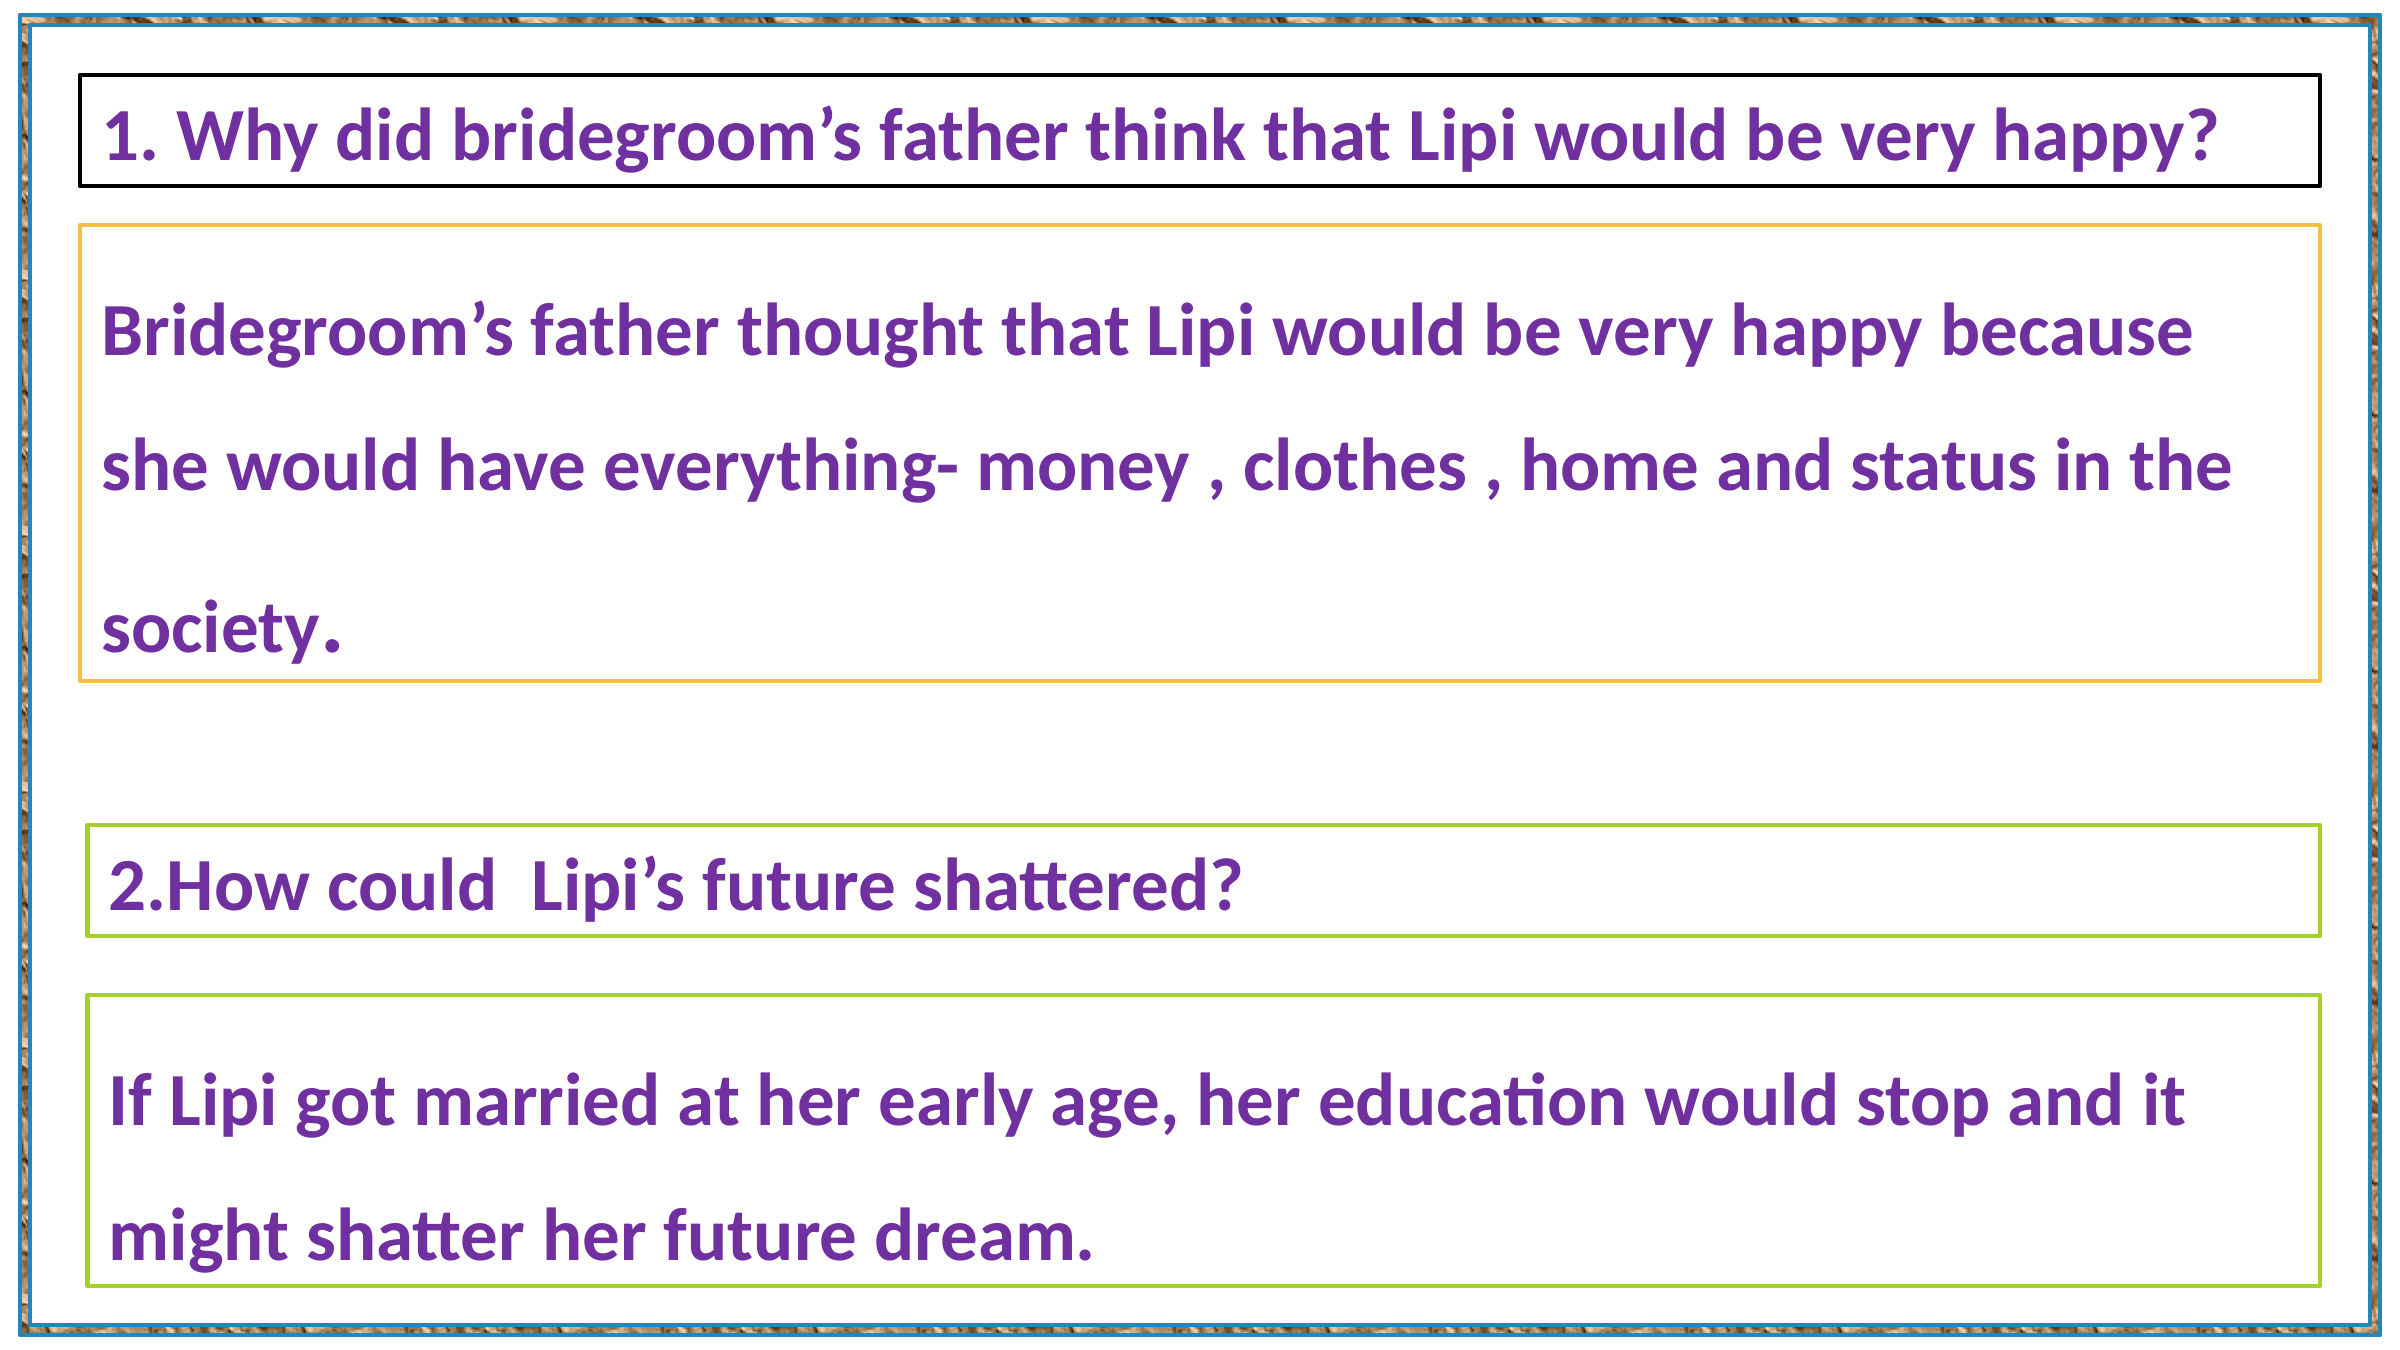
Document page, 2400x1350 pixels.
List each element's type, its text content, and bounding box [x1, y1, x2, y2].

text_box If Lipi got married at her early age, her education would stop and it might shatter her future dream. [85, 993, 2322, 1288]
picture [22, 17, 2378, 1333]
text_box 2.How could Lipi’s future shattered? [85, 823, 2322, 938]
text_box 1. Why did bridegroom’s father think that Lipi would be very happy? [78, 73, 2322, 188]
text_box Bridegroom’s father thought that Lipi would be very happy because she would have everything- money , clothes , home and status in the society. [78, 223, 2322, 683]
